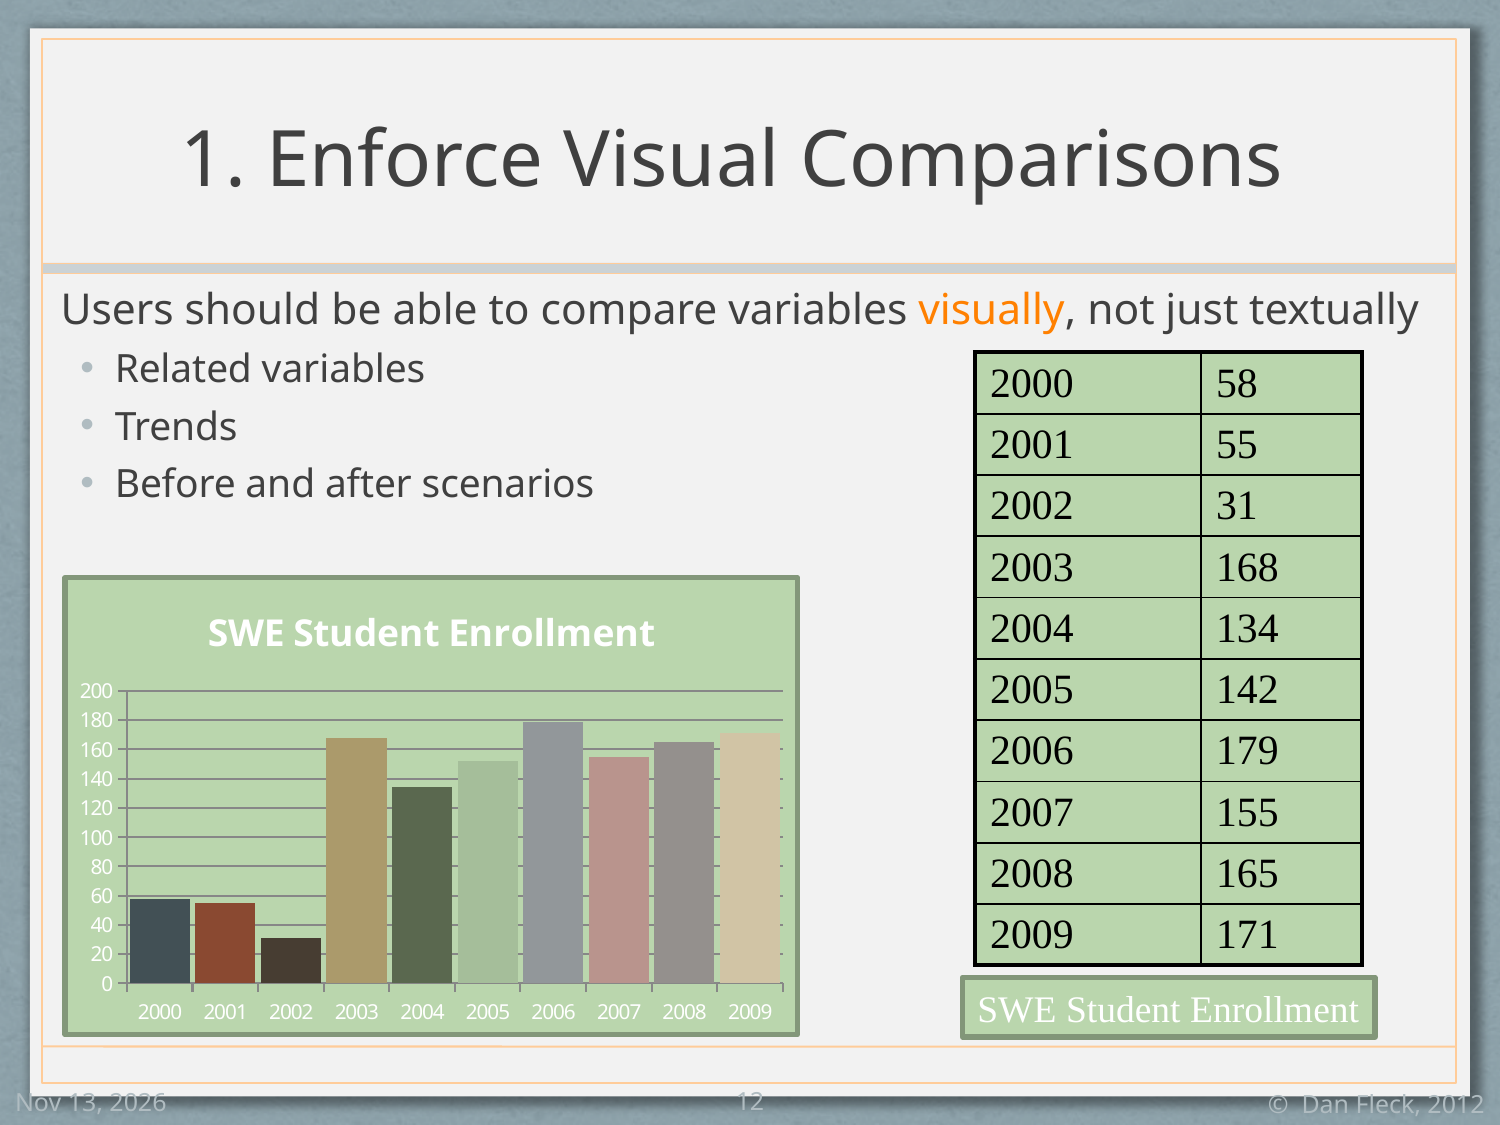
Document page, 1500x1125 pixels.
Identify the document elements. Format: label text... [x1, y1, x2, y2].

table_cell 142 [1202, 660, 1360, 719]
table_cell 165 [1202, 844, 1360, 903]
table_cell 2003 [977, 537, 1200, 597]
table_cell 2006 [977, 721, 1200, 781]
table_cell 2001 [977, 415, 1200, 474]
list Users should be able to compare variables visually, not just textually Related variables Trends Before and after scenarios [12, 275, 1488, 550]
slide_number 12 [687, 1080, 813, 1125]
title 1. Enforce Visual Comparisons [112, 99, 1353, 210]
table_cell 55 [1202, 415, 1360, 474]
table_cell 31 [1202, 476, 1360, 535]
footer © Dan Fleck, 2012 [1025, 1082, 1500, 1125]
table_cell 134 [1202, 598, 1360, 658]
table_cell 155 [1202, 782, 1360, 842]
chart [61, 574, 801, 1038]
table_cell 2007 [977, 782, 1200, 842]
table_cell 2008 [977, 844, 1200, 903]
text_box SWE Student Enrollment [960, 975, 1378, 1040]
table_cell 168 [1202, 537, 1360, 597]
table_header 2000 [977, 354, 1200, 413]
table_cell 171 [1202, 905, 1360, 963]
table_header 58 [1202, 354, 1360, 413]
table_cell 2005 [977, 660, 1200, 719]
table_cell 2002 [977, 476, 1200, 535]
slide_number 28-Nov-12 [0, 1082, 350, 1125]
table_cell 2004 [977, 598, 1200, 658]
table_cell 179 [1202, 721, 1360, 781]
table_cell 2009 [977, 905, 1200, 963]
